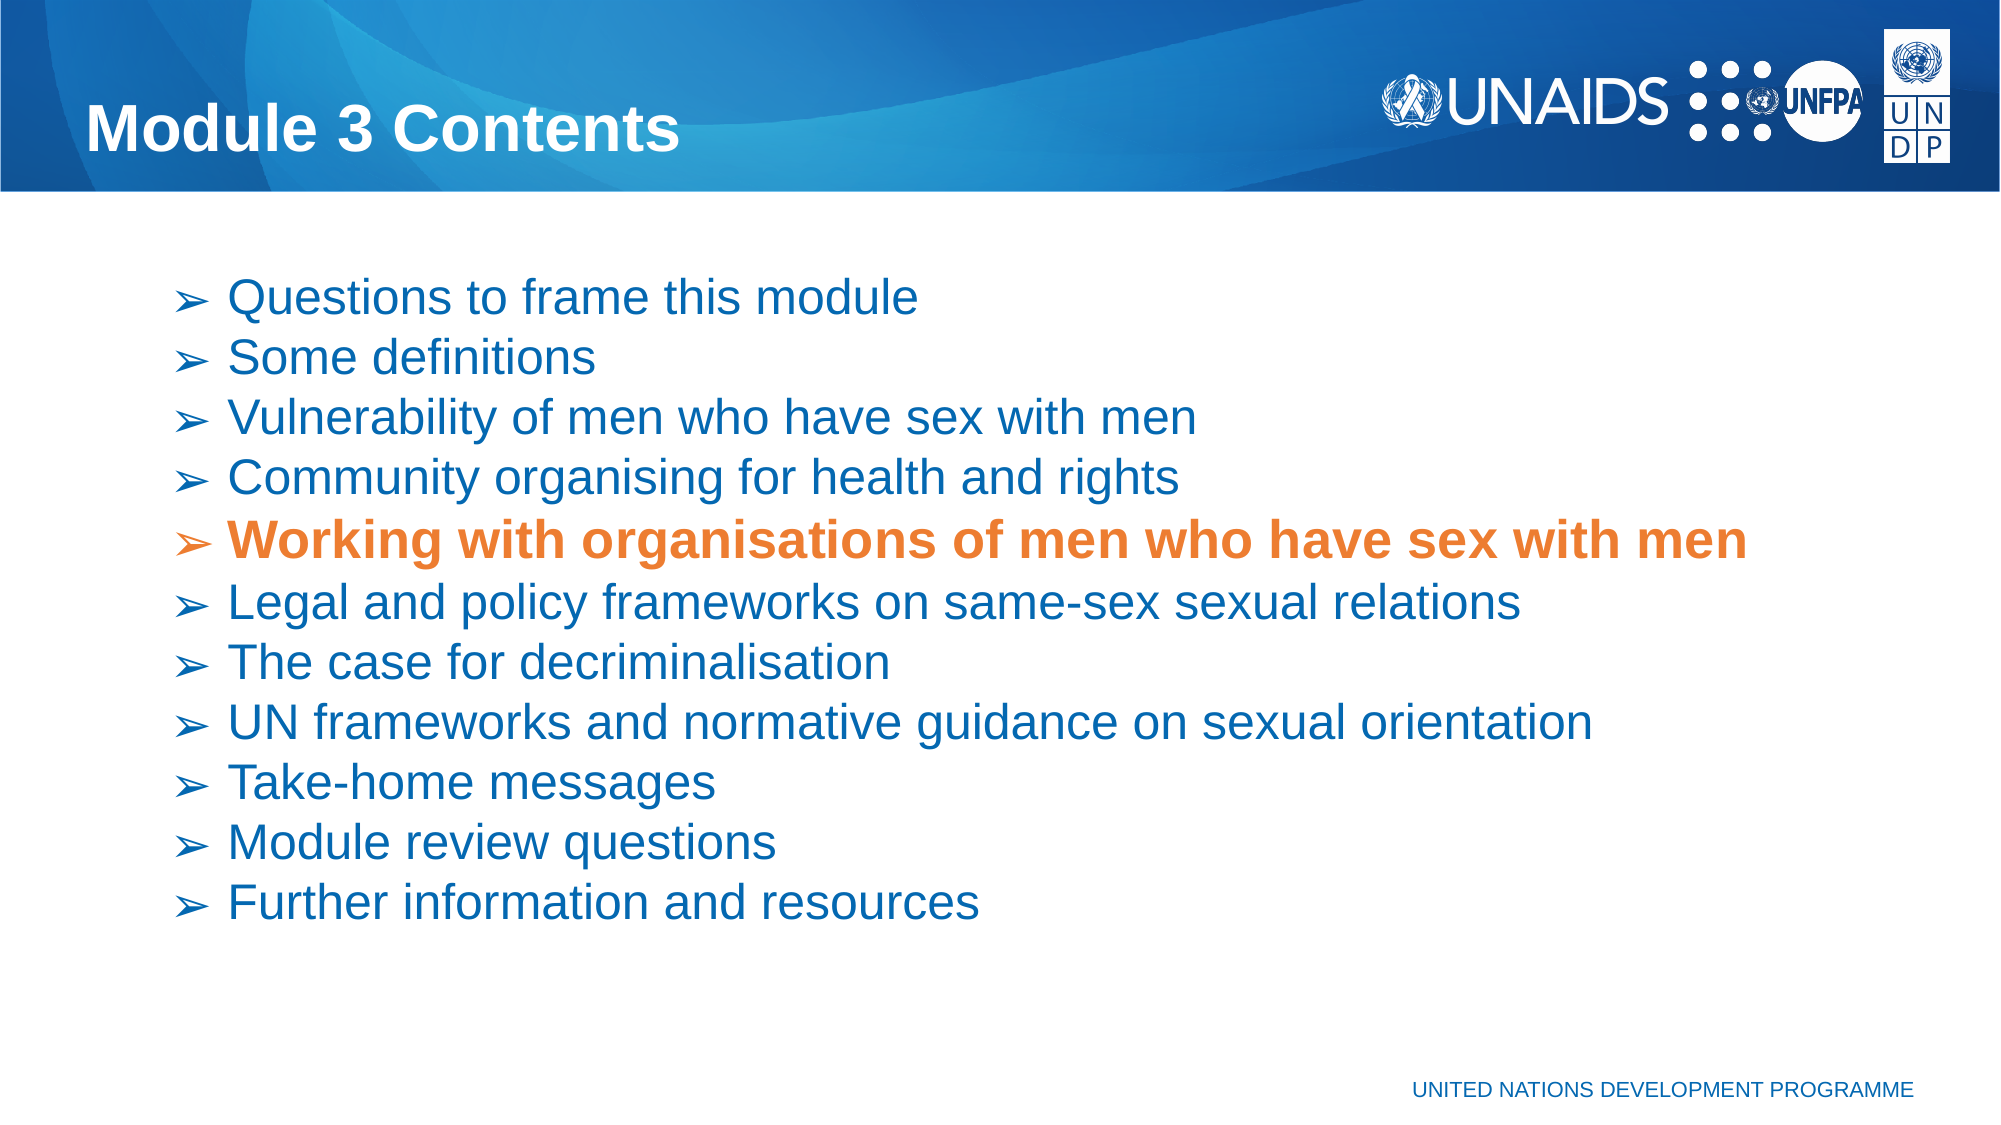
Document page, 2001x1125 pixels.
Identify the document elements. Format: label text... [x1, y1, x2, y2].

list Questions to frame this module Some definitions Vulnerability of men who have sex with men Community organising for health and rights Working with organisations of men who have sex with men Legal and policy frameworks on same-sex sexual relations The case for decriminalisation UN frameworks and normative guidance on sexual orientation Take-home messages Module review questions Further information and resources [137, 257, 1863, 997]
picture [0, 0, 2000, 192]
title Module 3 Contents [70, 40, 1796, 174]
